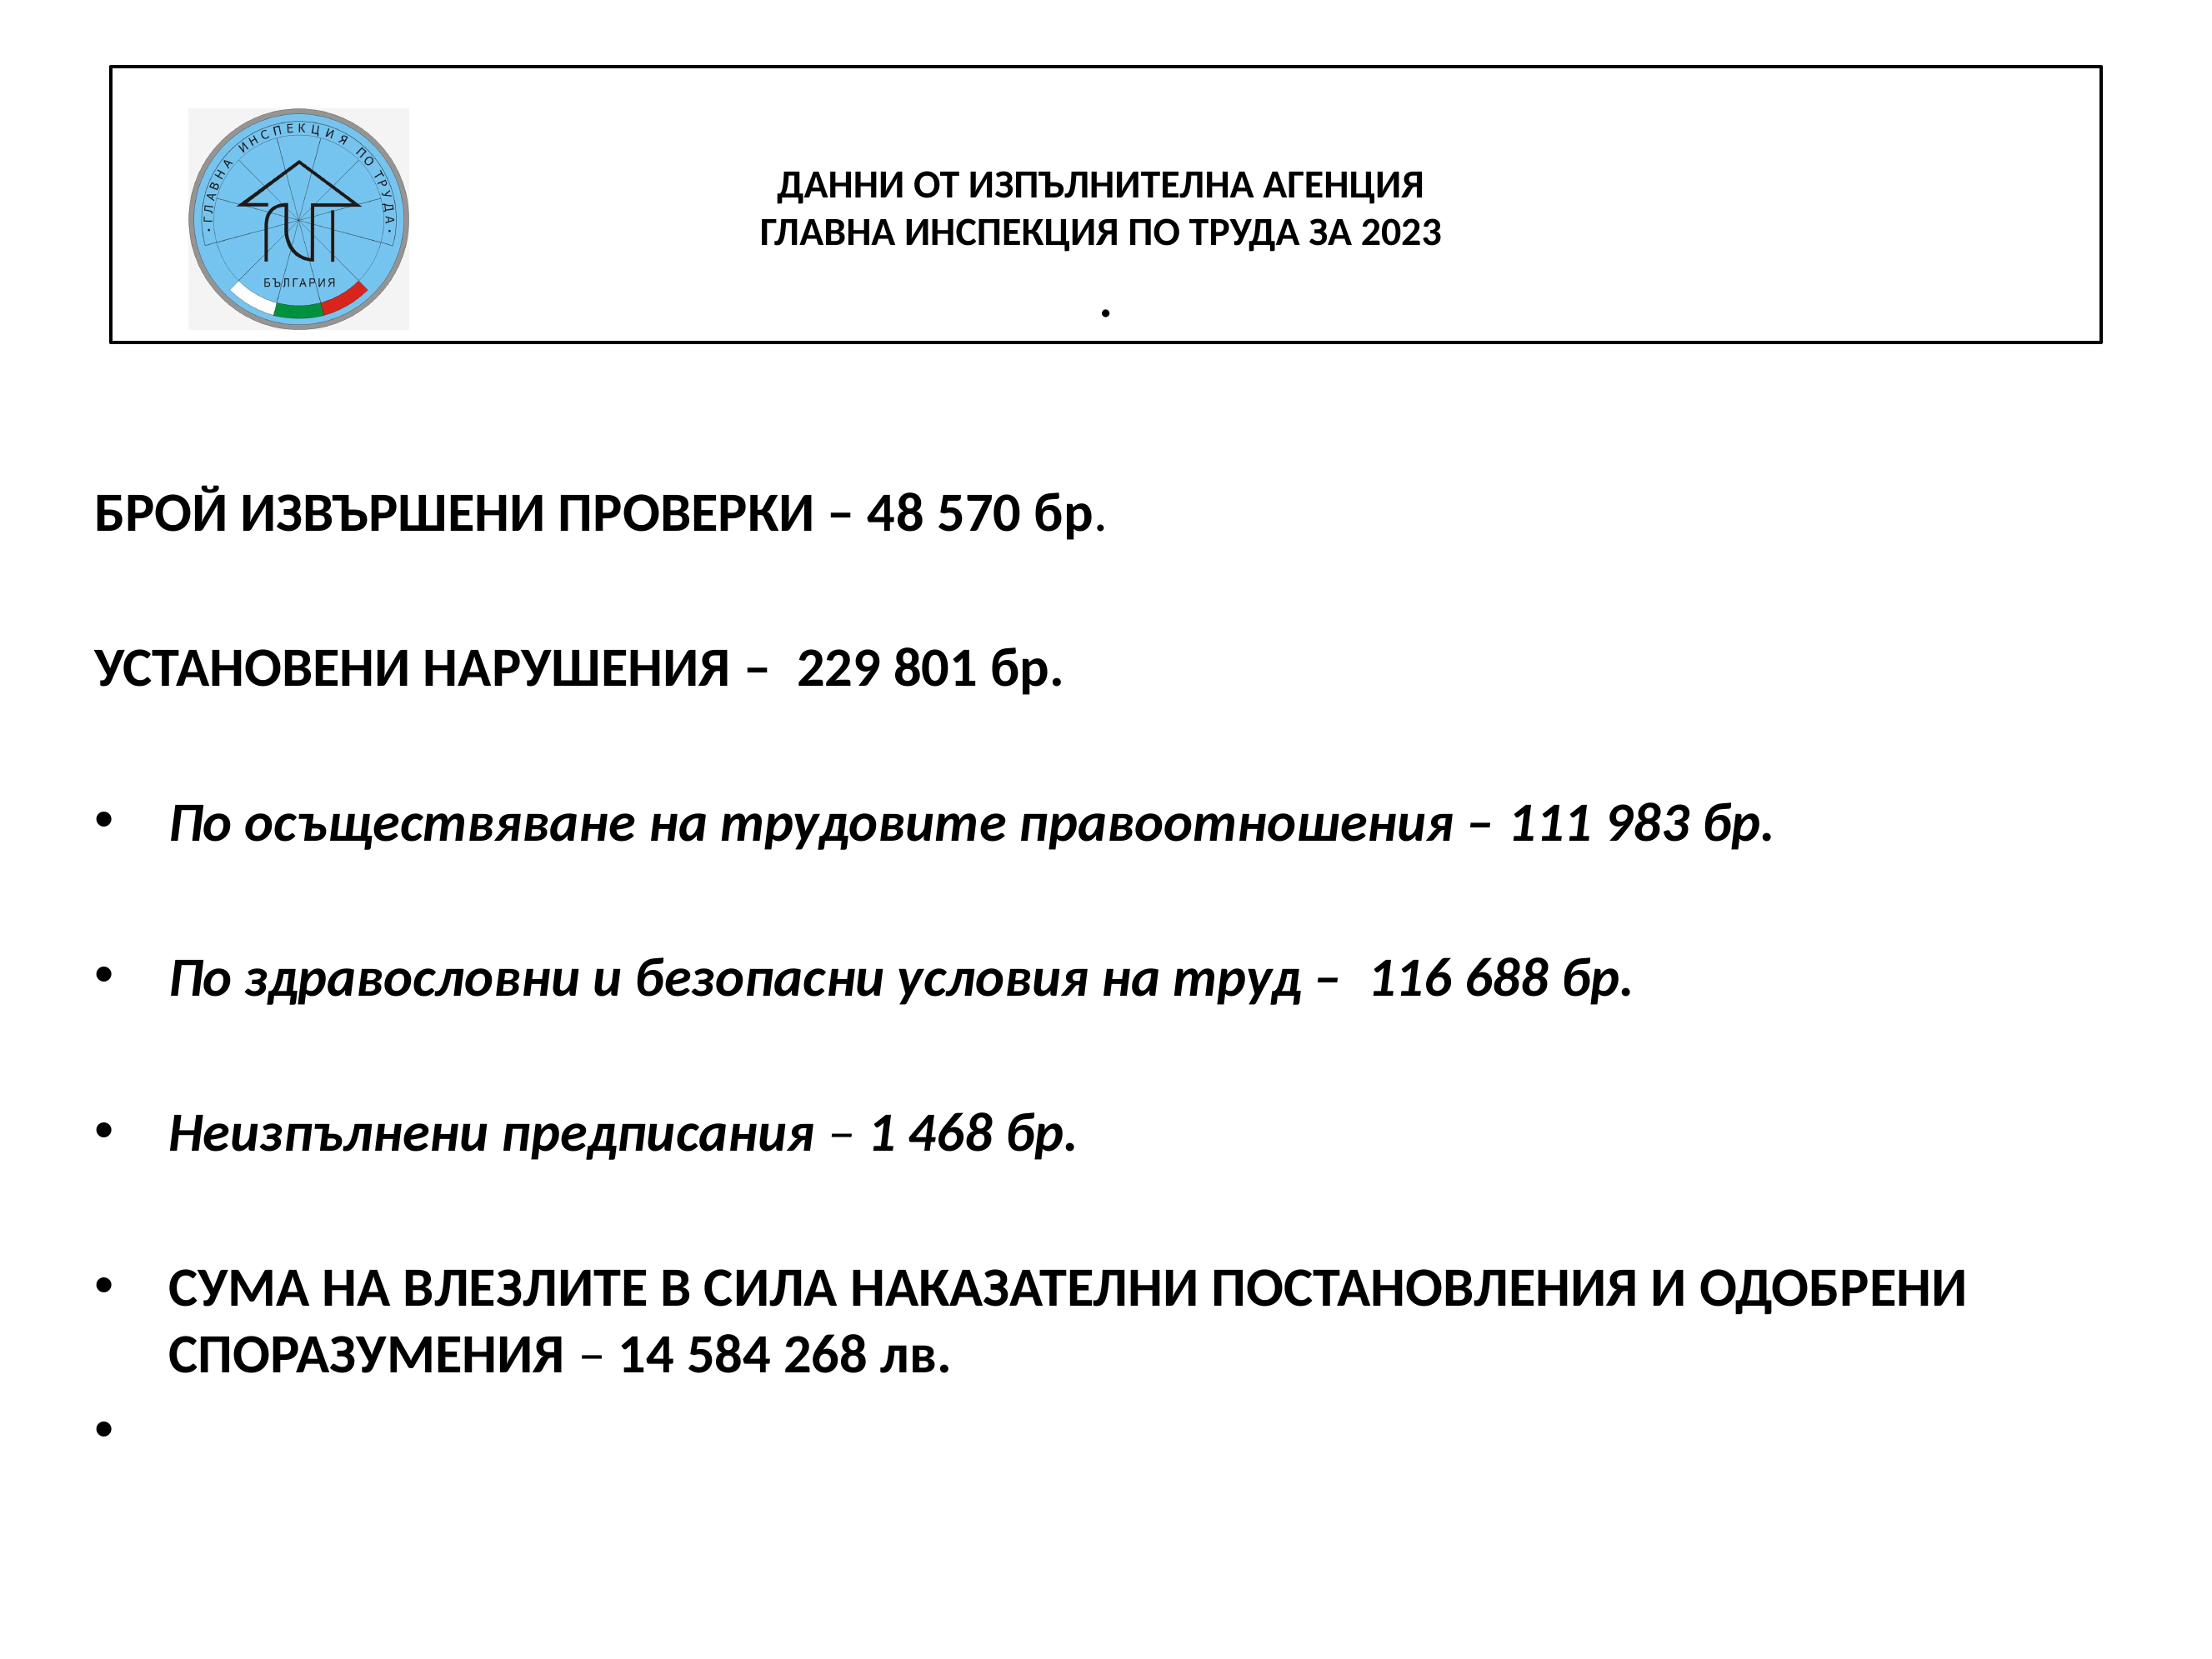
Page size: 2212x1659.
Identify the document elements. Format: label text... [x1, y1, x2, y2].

picture [188, 108, 409, 330]
title ДАННИ ОТ ИЗПЪЛНИТЕЛНА АГЕНЦИЯ ГЛАВНА ИНСПЕКЦИЯ ПО ТРУДА ЗА 2023 . [109, 65, 2103, 344]
list БРОЙ ИЗВЪРШЕНИ ПРОВЕРКИ – 48 570 бр. УСТАНОВЕНИ НАРУШЕНИЯ – 229 801 бр. По осъществяване на трудовите правоотношения – 111 983 бр. По здравословни и безопасни условия на труд – 116 688 бр. Неизпълнени предписания – 1 468 бр. СУМА НА ВЛЕЗЛИТЕ В СИЛА НАКАЗАТЕЛНИ ПОСТАНОВЛЕНИЯ И ОДОБРЕНИ СПОРАЗУМЕНИЯ – 14 584 268 лв. [72, 387, 2212, 1482]
